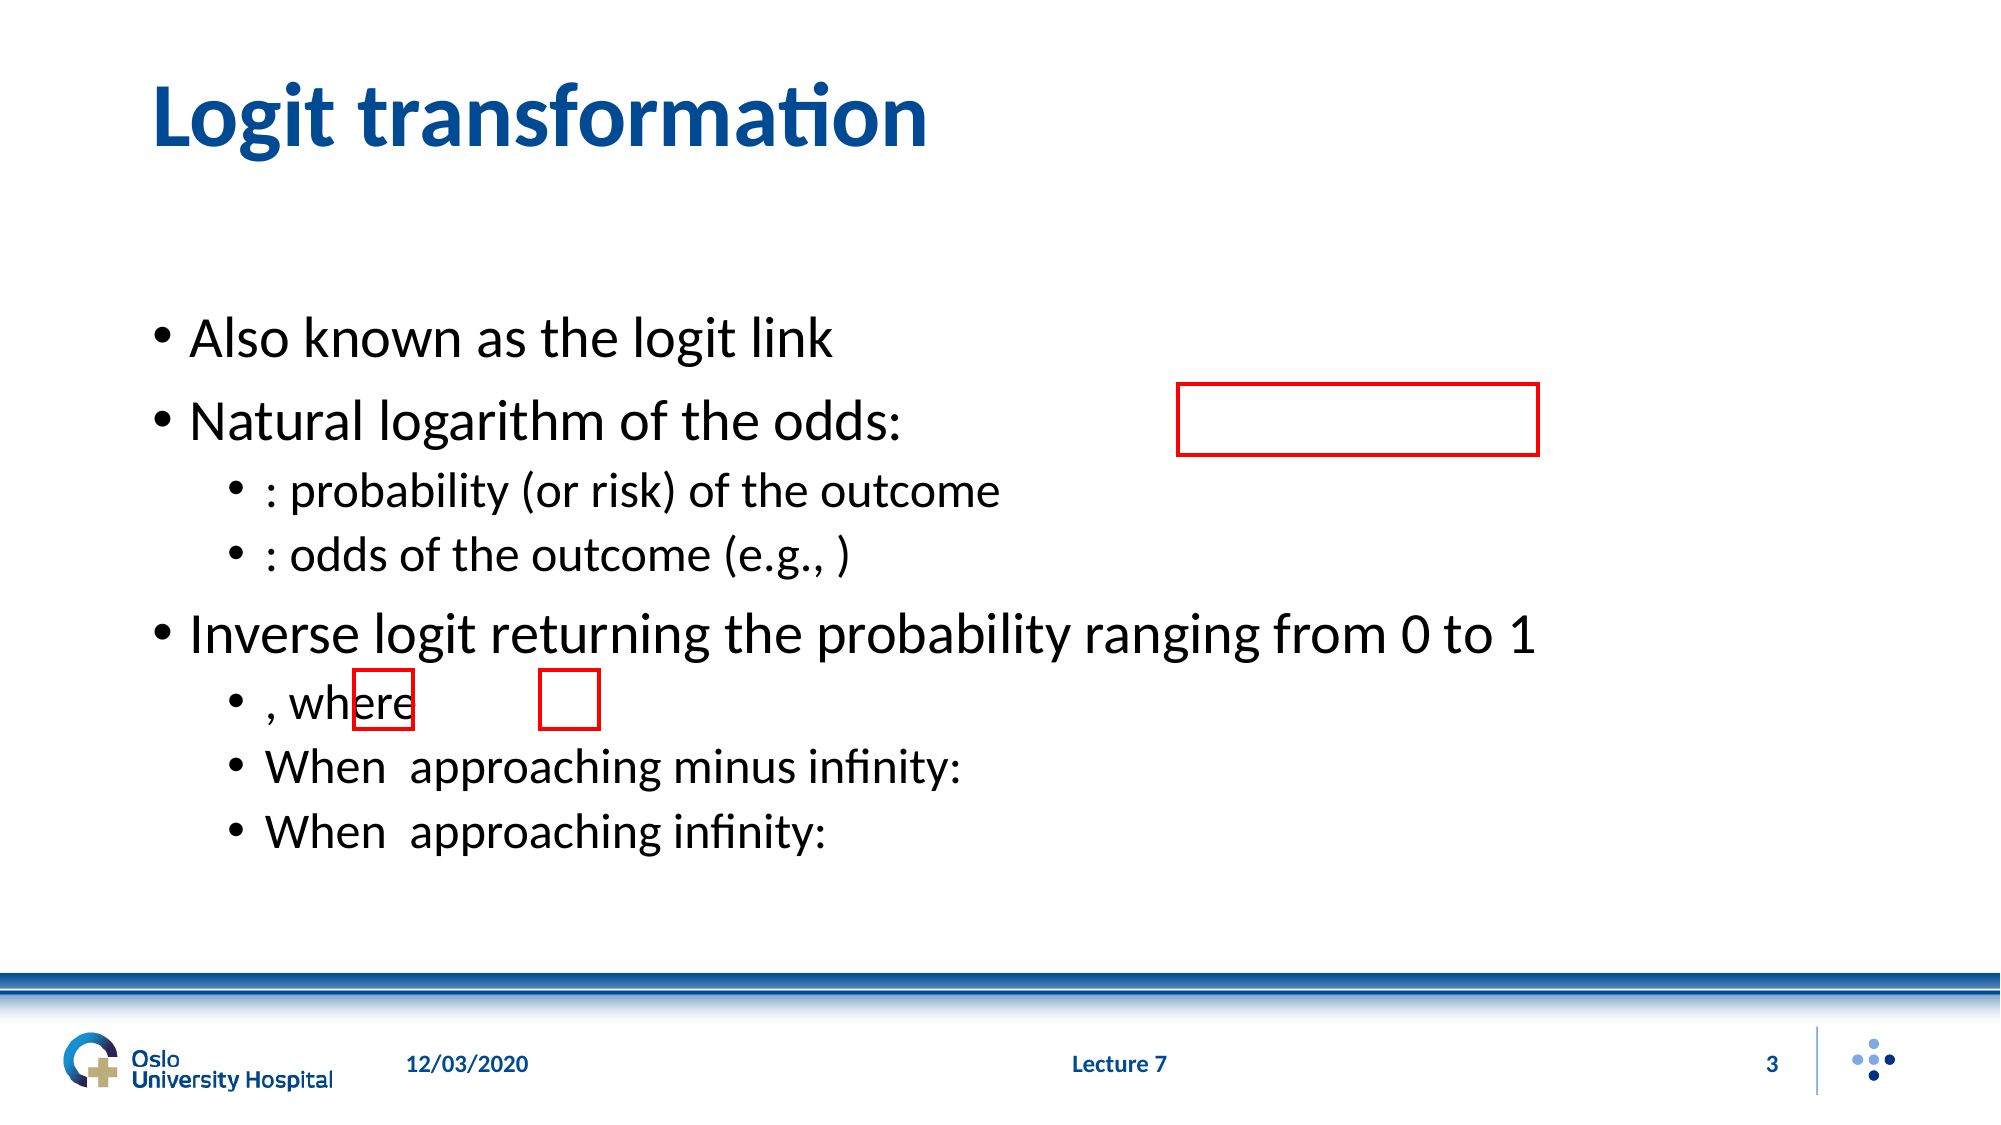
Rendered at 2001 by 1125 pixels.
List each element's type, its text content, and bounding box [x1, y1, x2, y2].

title Logit transformation [137, 59, 1863, 278]
footer Lecture 7 [610, 1032, 1630, 1093]
text_box [353, 669, 414, 730]
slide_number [390, 1032, 588, 1093]
picture [0, 0, 2001, 1125]
text_box [1177, 383, 1539, 456]
text_box [539, 669, 600, 730]
slide_number 3 [1652, 1032, 1794, 1093]
